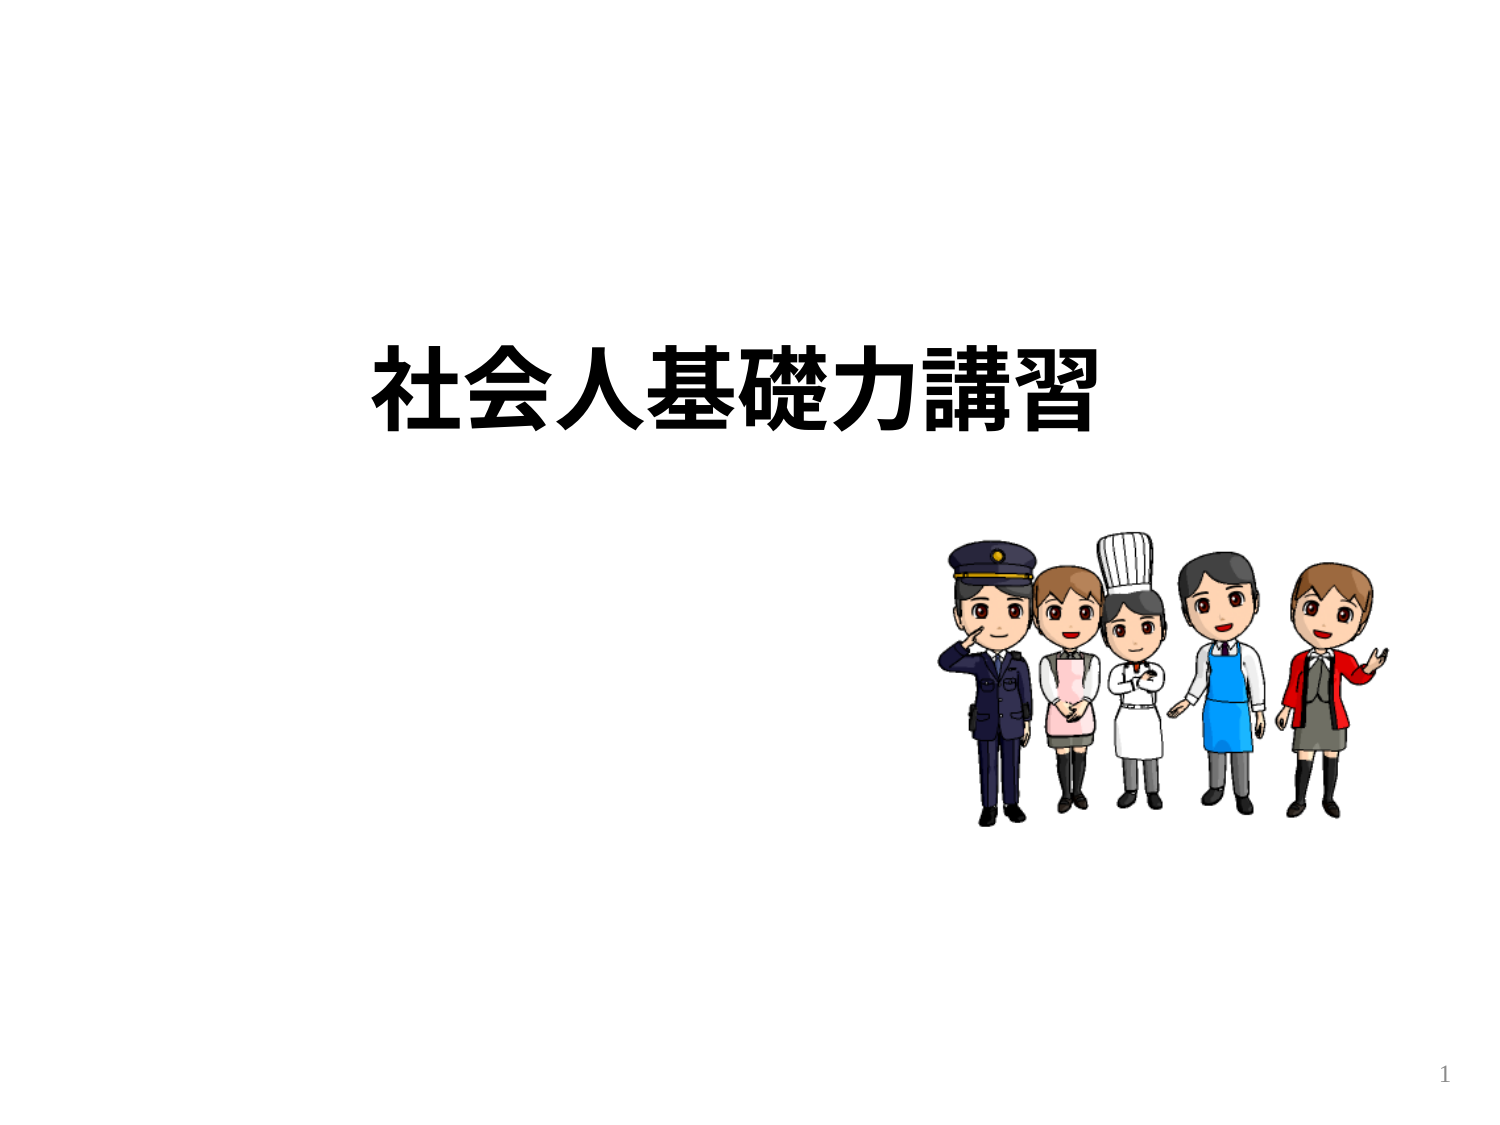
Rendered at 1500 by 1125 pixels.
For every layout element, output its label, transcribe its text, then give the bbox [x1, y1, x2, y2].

picture [820, 343, 1479, 1003]
text_box 社会人基礎力講習 [100, 186, 1376, 588]
slide_number 1 [1116, 1042, 1467, 1103]
